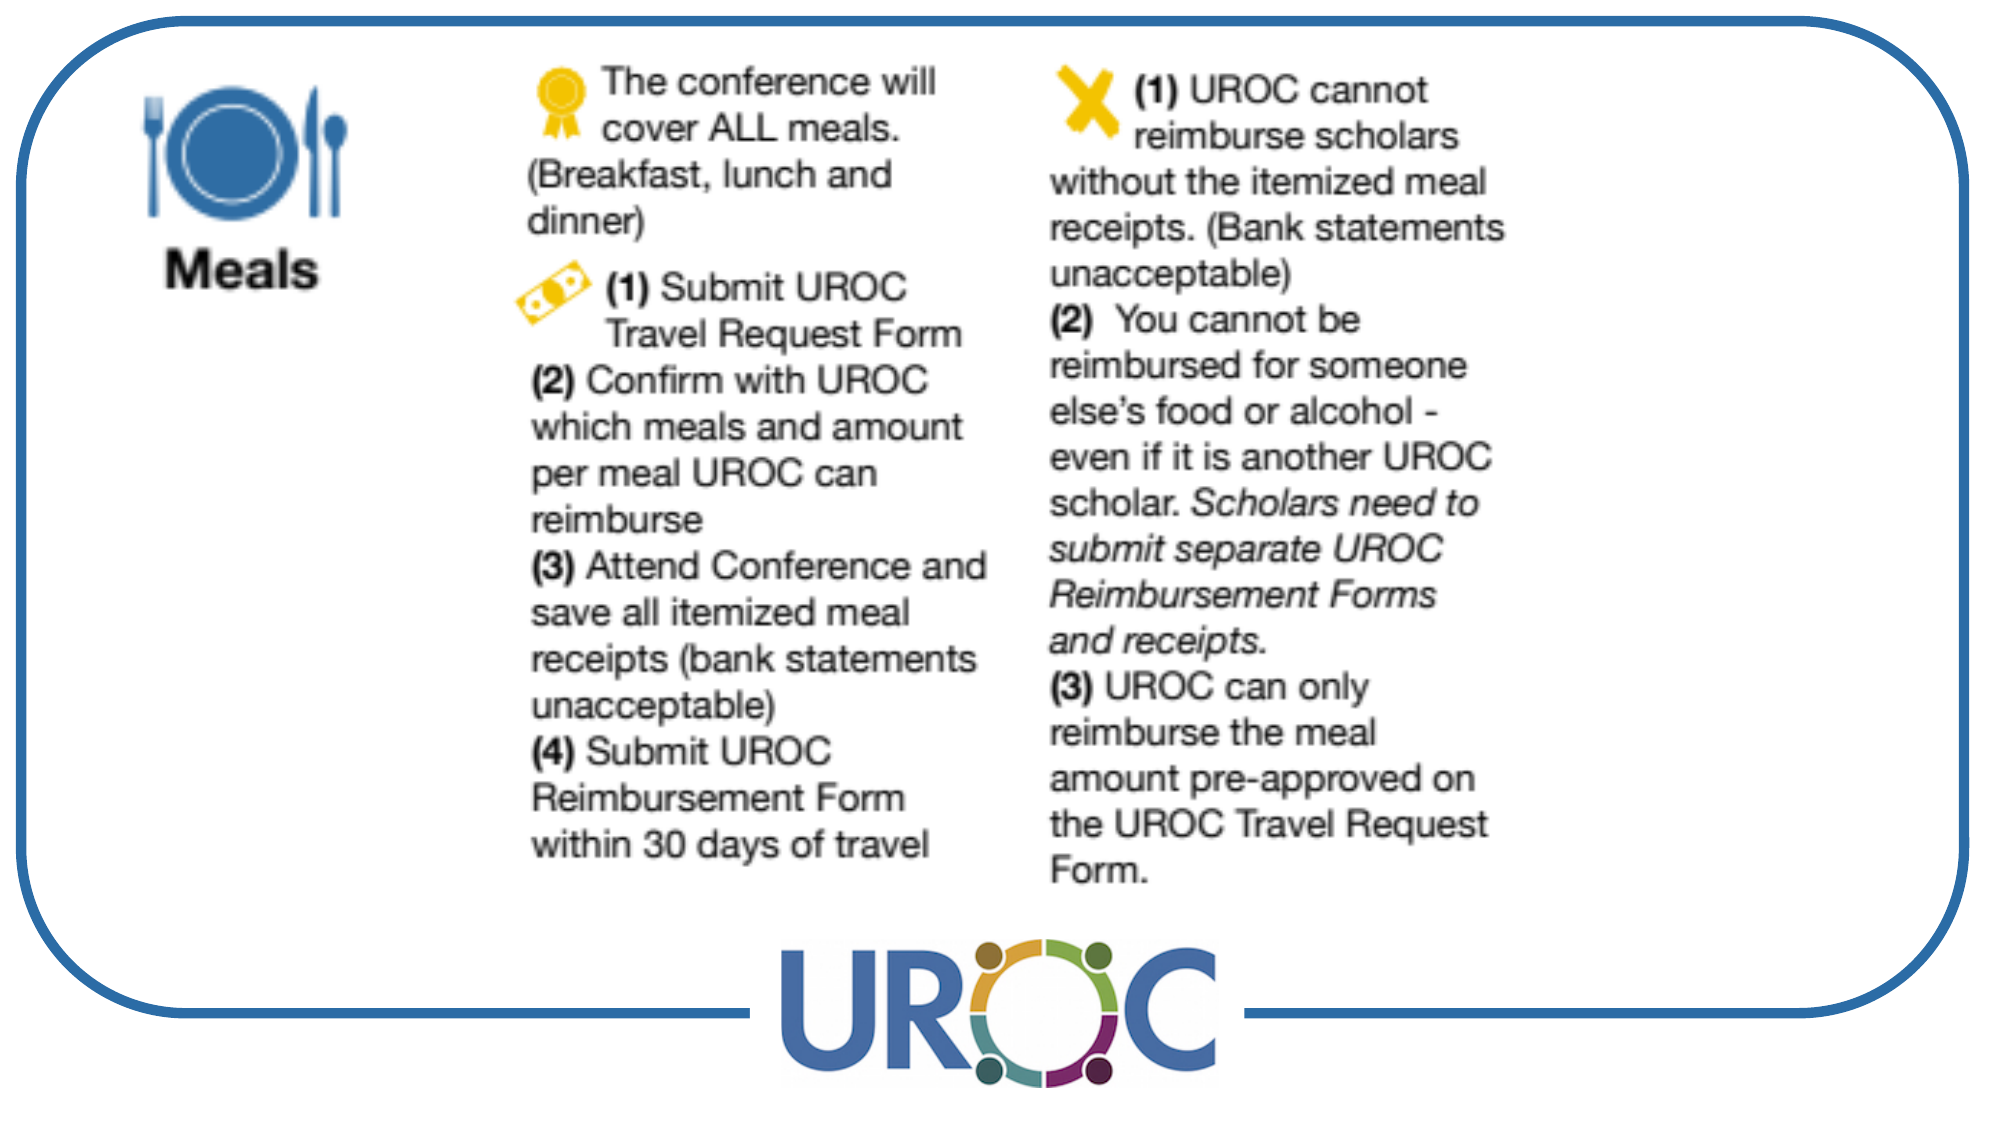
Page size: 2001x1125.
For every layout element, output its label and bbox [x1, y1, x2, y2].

picture [114, 43, 366, 307]
picture [1037, 57, 1514, 926]
text_box [749, 924, 1245, 1098]
picture [509, 47, 991, 874]
text_box [20, 20, 1966, 1015]
picture [781, 939, 1219, 1088]
